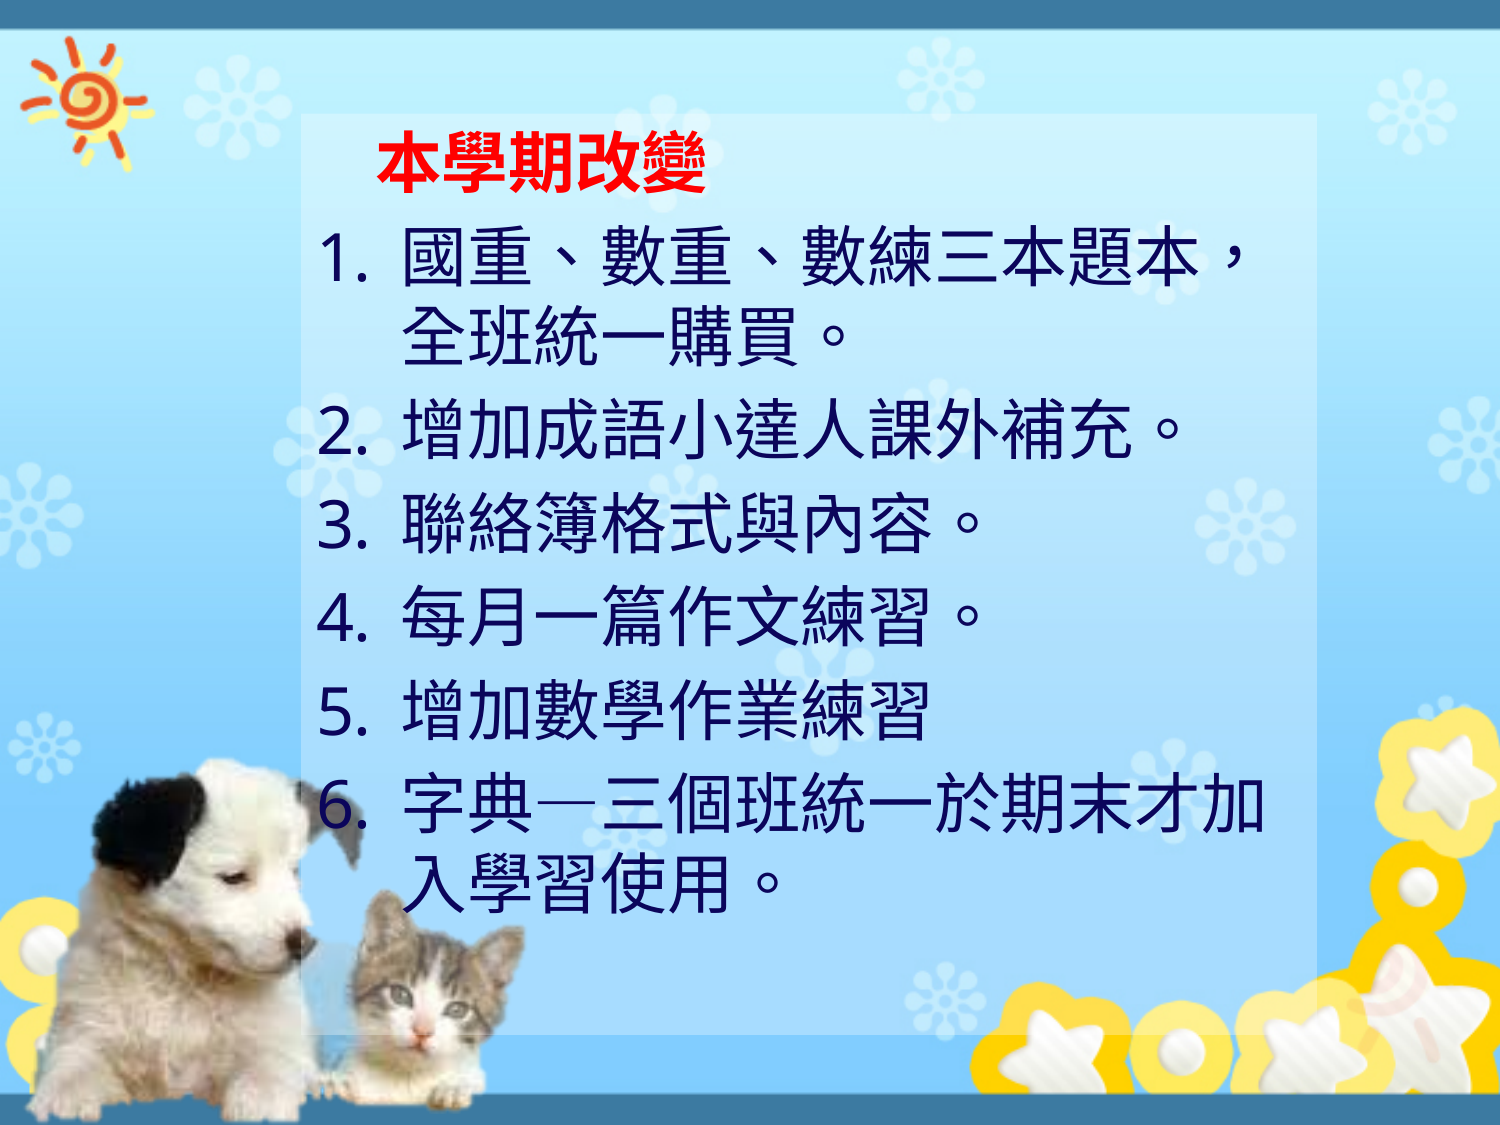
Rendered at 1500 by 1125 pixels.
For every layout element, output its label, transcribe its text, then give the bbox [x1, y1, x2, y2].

text_box 本學期改變 國重、數重、數練三本題本， 全班統一購買。 增加成語小達人課外補充。 聯絡簿格式與內容。 每月一篇作文練習。 增加數學作業練習 字典—三個班統一於期末才加入學習使用。 [301, 113, 1317, 1035]
picture [0, 0, 1500, 1125]
